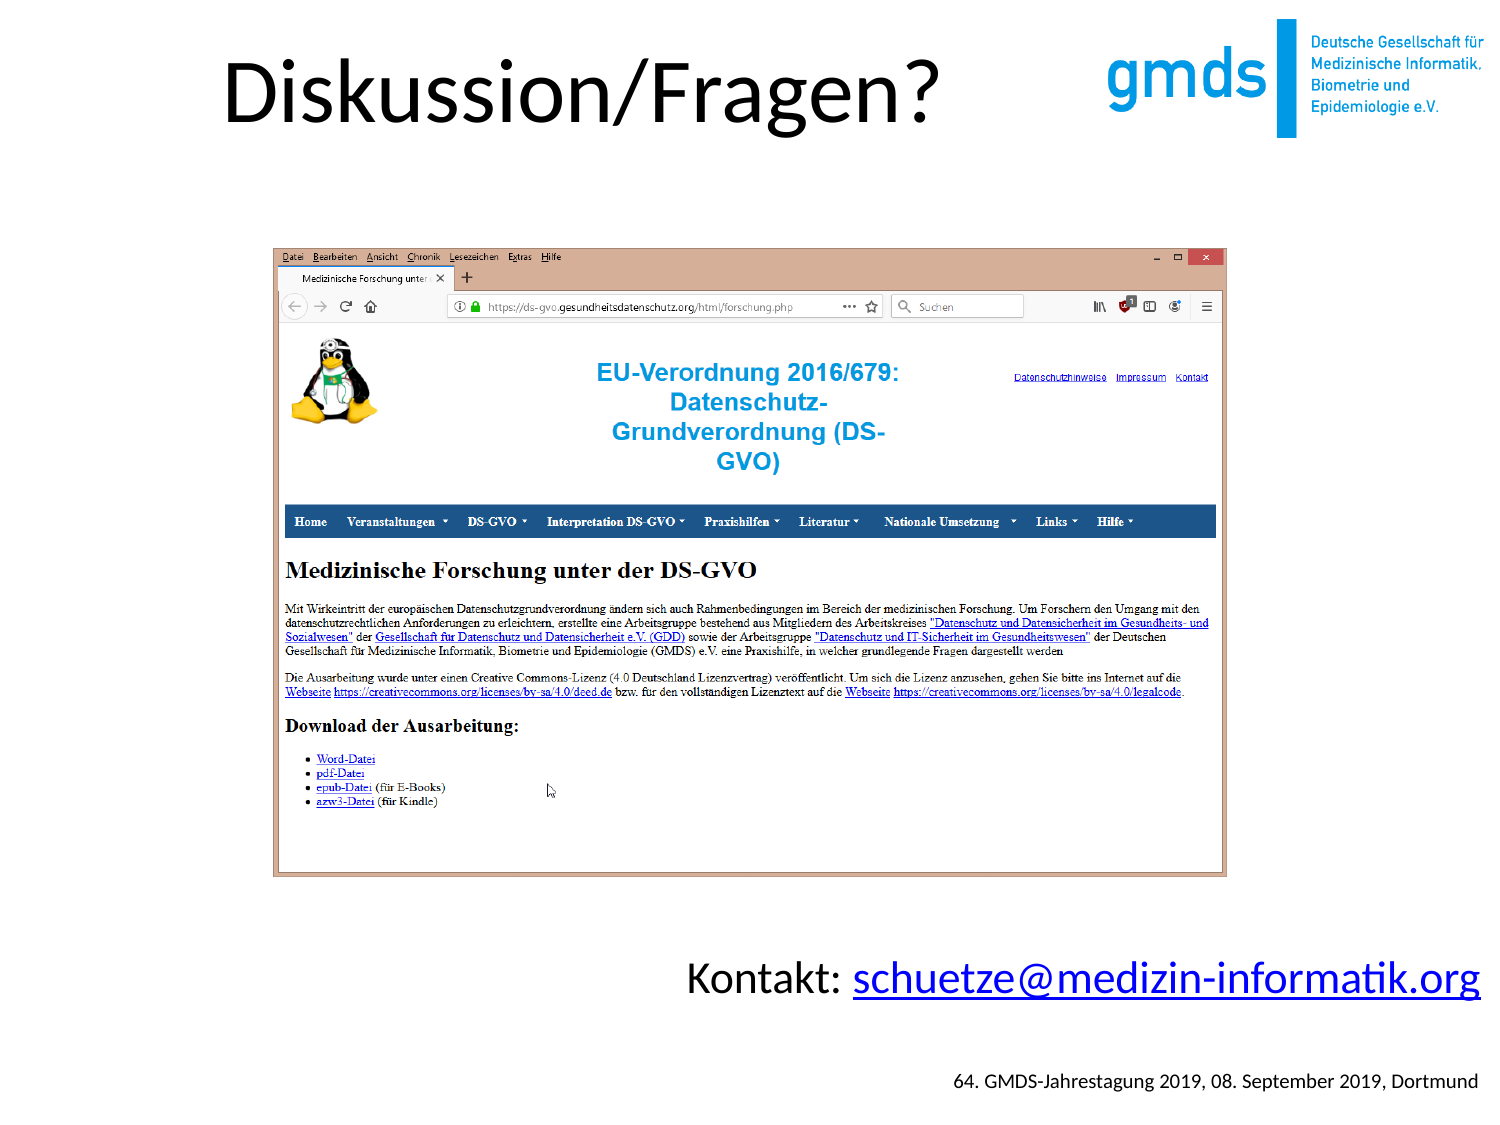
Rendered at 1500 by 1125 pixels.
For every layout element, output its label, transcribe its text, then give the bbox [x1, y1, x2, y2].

picture [273, 248, 1227, 877]
title Diskussion/Fragen? [75, 0, 1093, 173]
picture [1116, 68, 1129, 89]
picture [1297, 19, 1484, 138]
text_box Kontakt: schuetze@medizin-informatik.org [672, 940, 1496, 1011]
picture [1108, 19, 1276, 138]
text_box 64. GMDS-Jahrestagung 2019, 08. September 2019, Dortmund [670, 1063, 1494, 1106]
